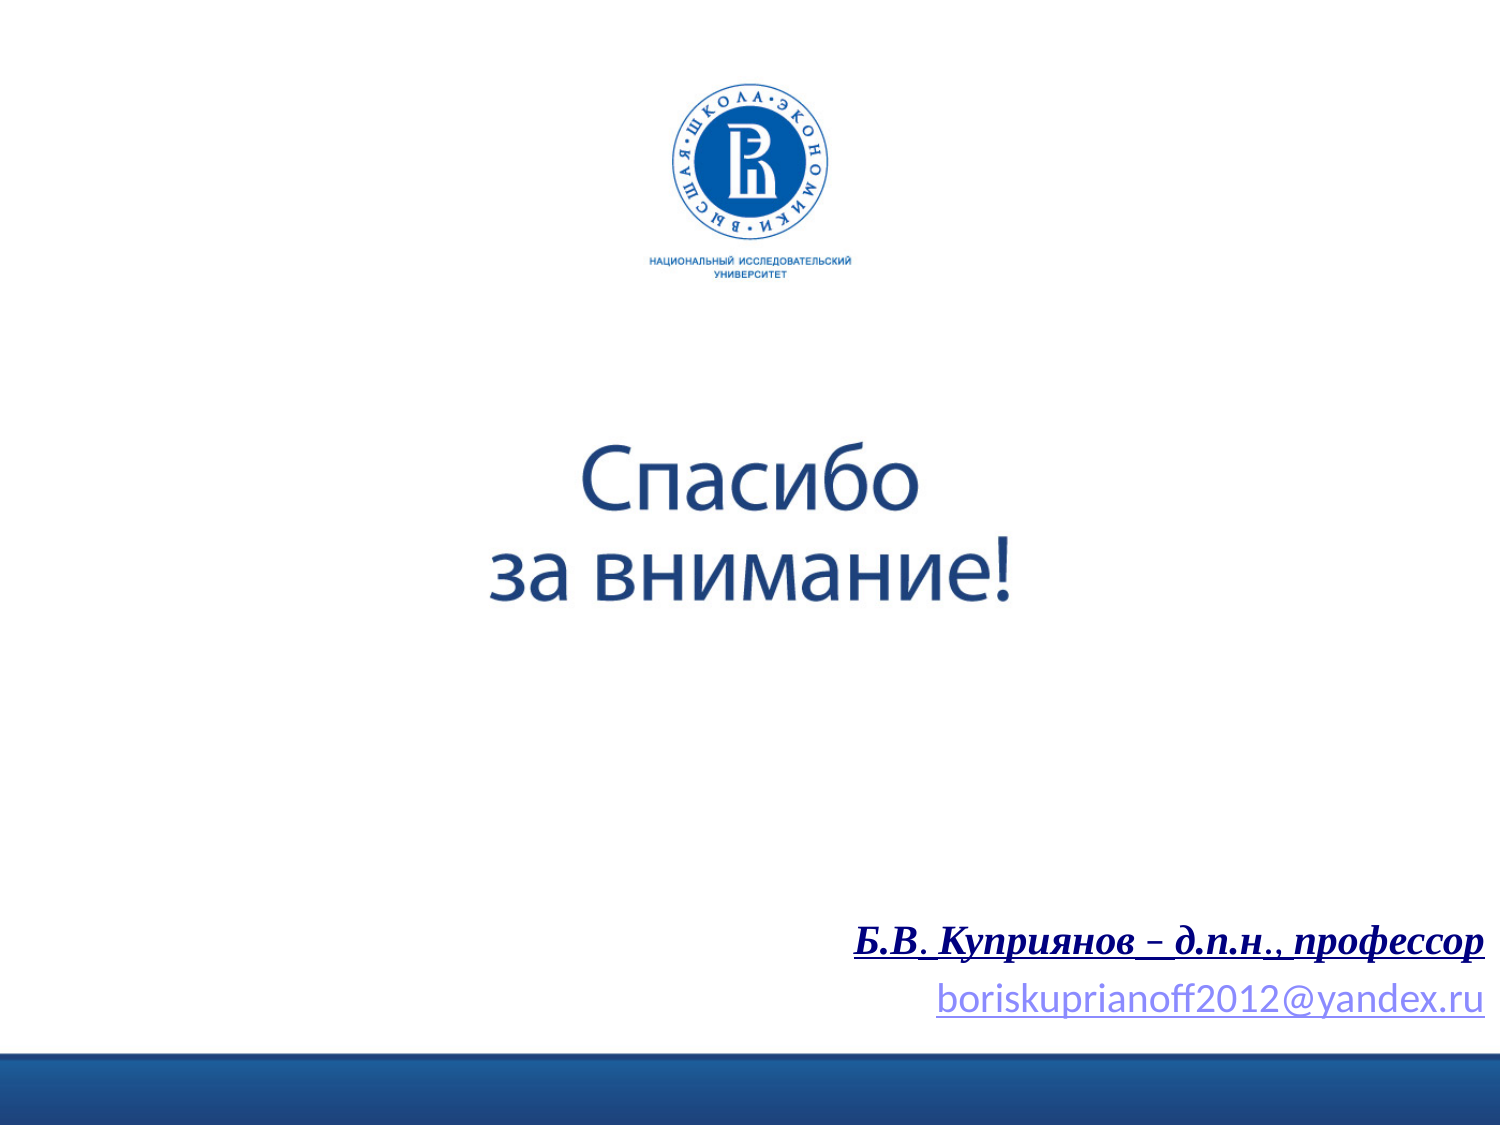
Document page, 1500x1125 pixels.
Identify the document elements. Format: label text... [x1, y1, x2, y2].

subtitle Б.В. Куприянов – д.п.н., профессор boriskuprianoff2012@yandex.ru [450, 905, 1500, 1079]
picture [0, 0, 1500, 1125]
